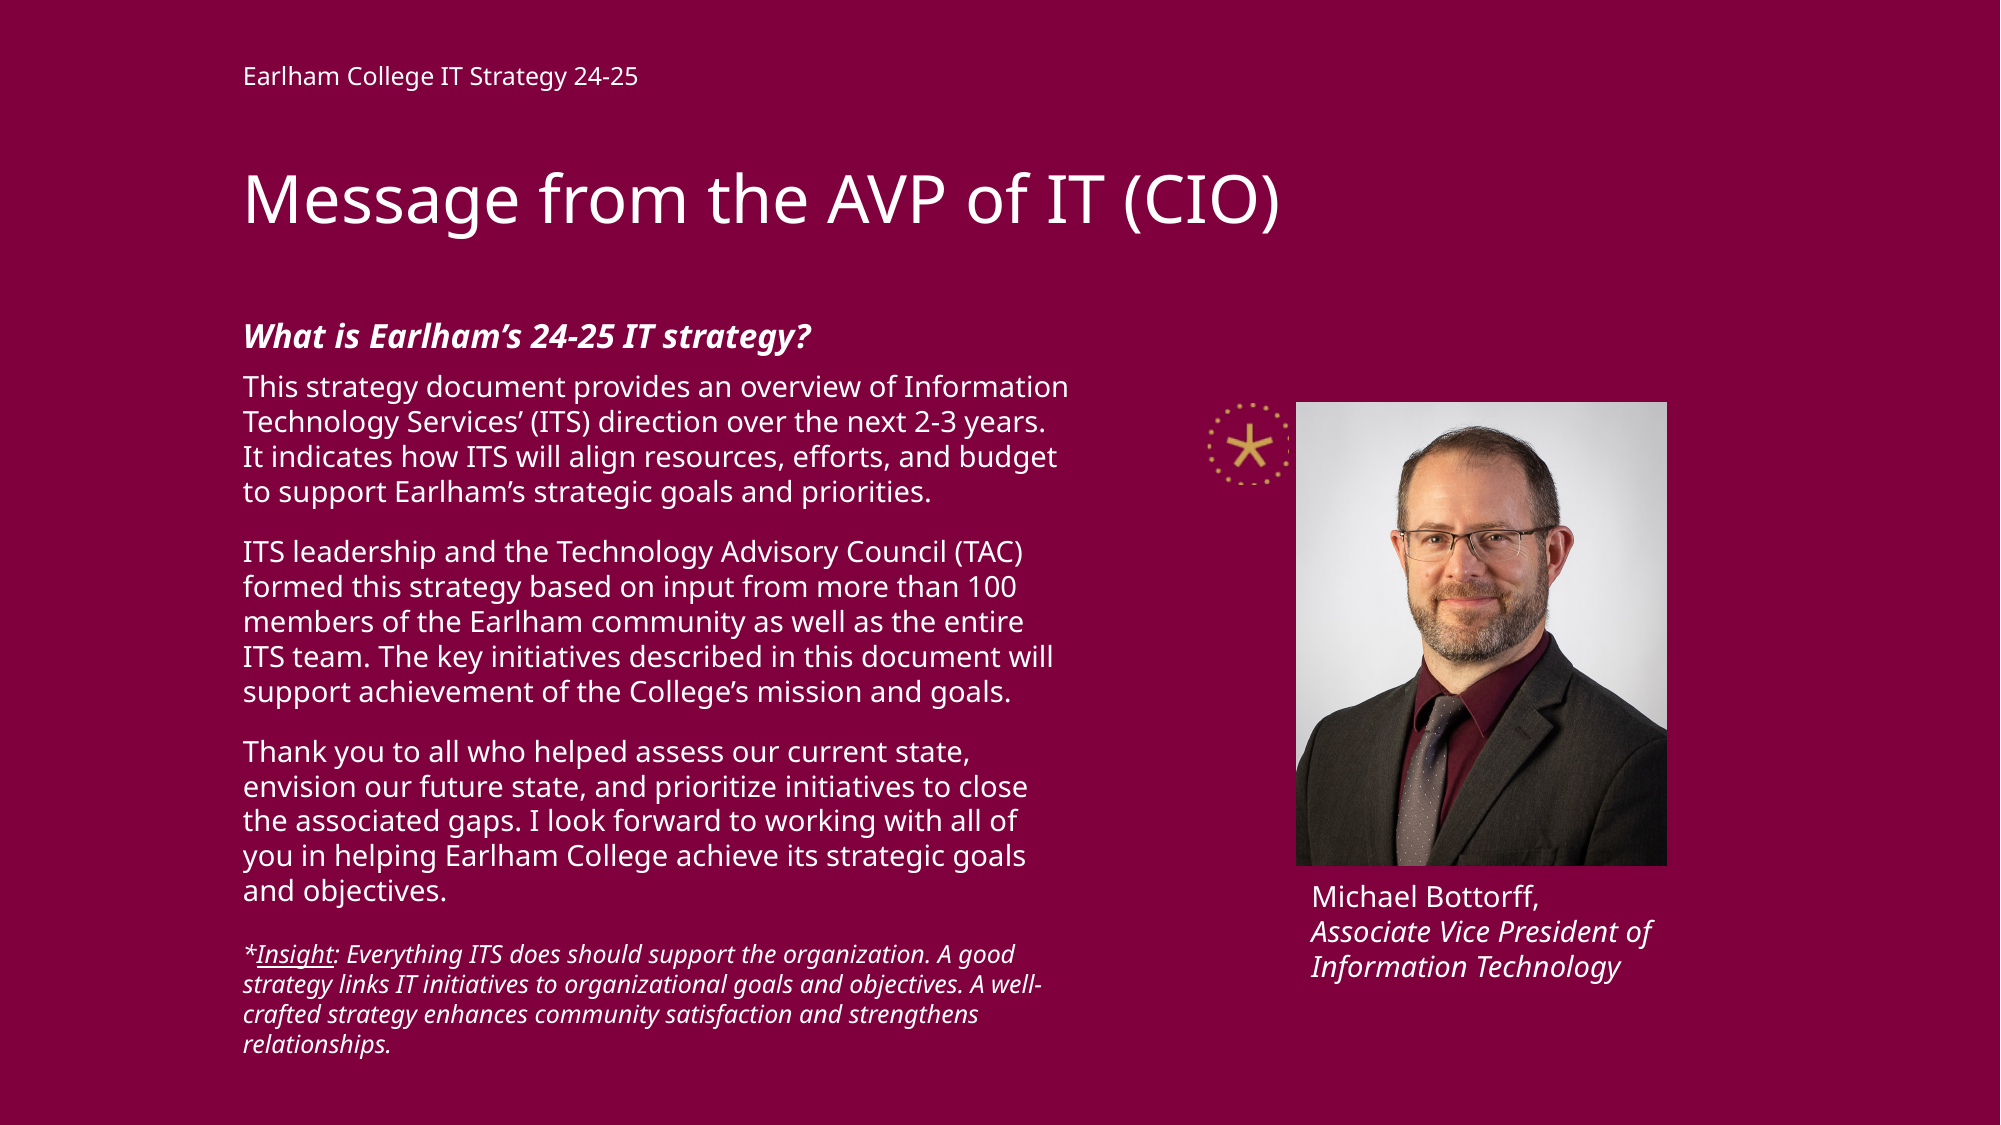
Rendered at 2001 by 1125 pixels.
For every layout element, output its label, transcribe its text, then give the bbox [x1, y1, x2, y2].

list What is Earlham’s 24-25 IT strategy? This strategy document provides an overview of Information Technology Services’ (ITS) direction over the next 2-3 years. It indicates how ITS will align resources, efforts, and budget to support Earlham’s strategic goals and priorities. ITS leadership and the Technology Advisory Council (TAC) formed this strategy based on input from more than 100 members of the Earlham community as well as the entire ITS team. The key initiatives described in this document will support achievement of the College’s mission and goals. Thank you to all who helped assess our current state, envision our future state, and prioritize initiatives to close the associated gaps. I look forward to working with all of you in helping Earlham College achieve its strategic goals and objectives. [228, 302, 1087, 891]
text_box Michael Bottorff, Associate Vice President of Information Technology [1296, 871, 1667, 992]
picture [1296, 402, 1667, 867]
text_box *Insight: Everything ITS does should support the organization. A good strategy links IT initiatives to organizational goals and objectives. A well-crafted strategy enhances community satisfaction and strengthens relationships. [228, 931, 1087, 1041]
list Earlham College IT Strategy 24-25 [228, 56, 797, 95]
title Message from the AVP of IT (CIO) [228, 158, 1667, 239]
